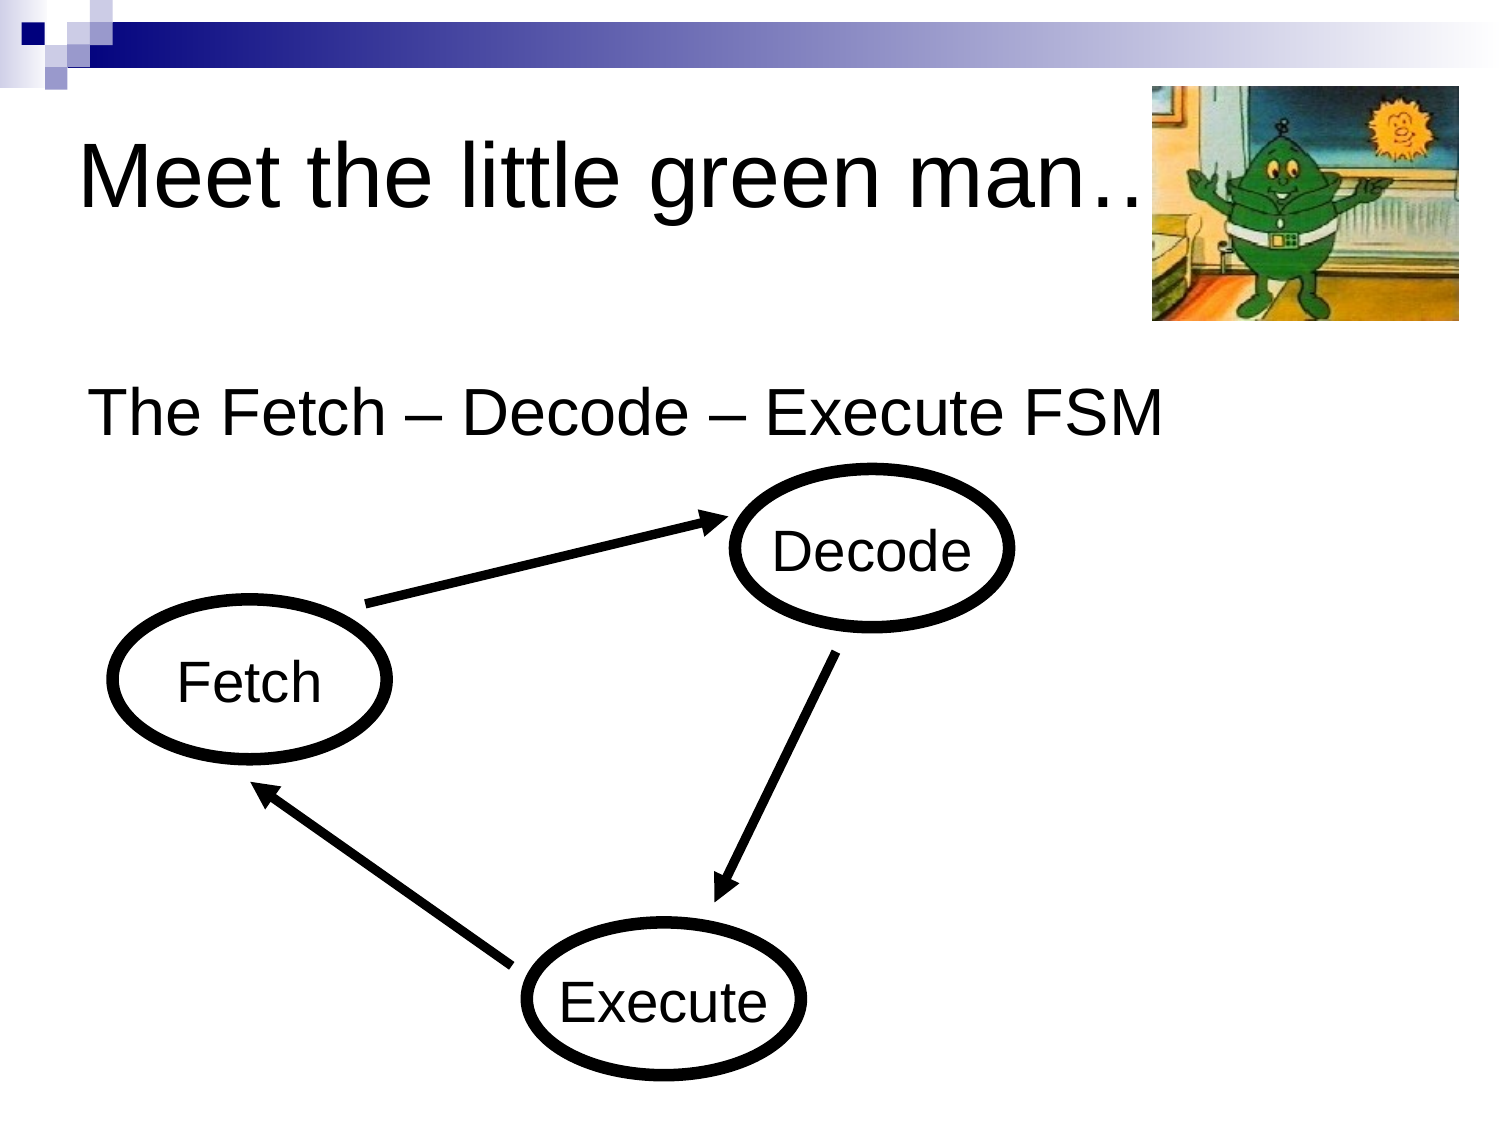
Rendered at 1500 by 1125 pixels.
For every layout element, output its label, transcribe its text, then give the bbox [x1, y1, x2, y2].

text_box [112, 468, 1010, 1076]
picture [1152, 85, 1459, 321]
list The Fetch – Decode – Execute FSM [0, 360, 1302, 483]
title Meet the little green man… [62, 58, 1413, 284]
